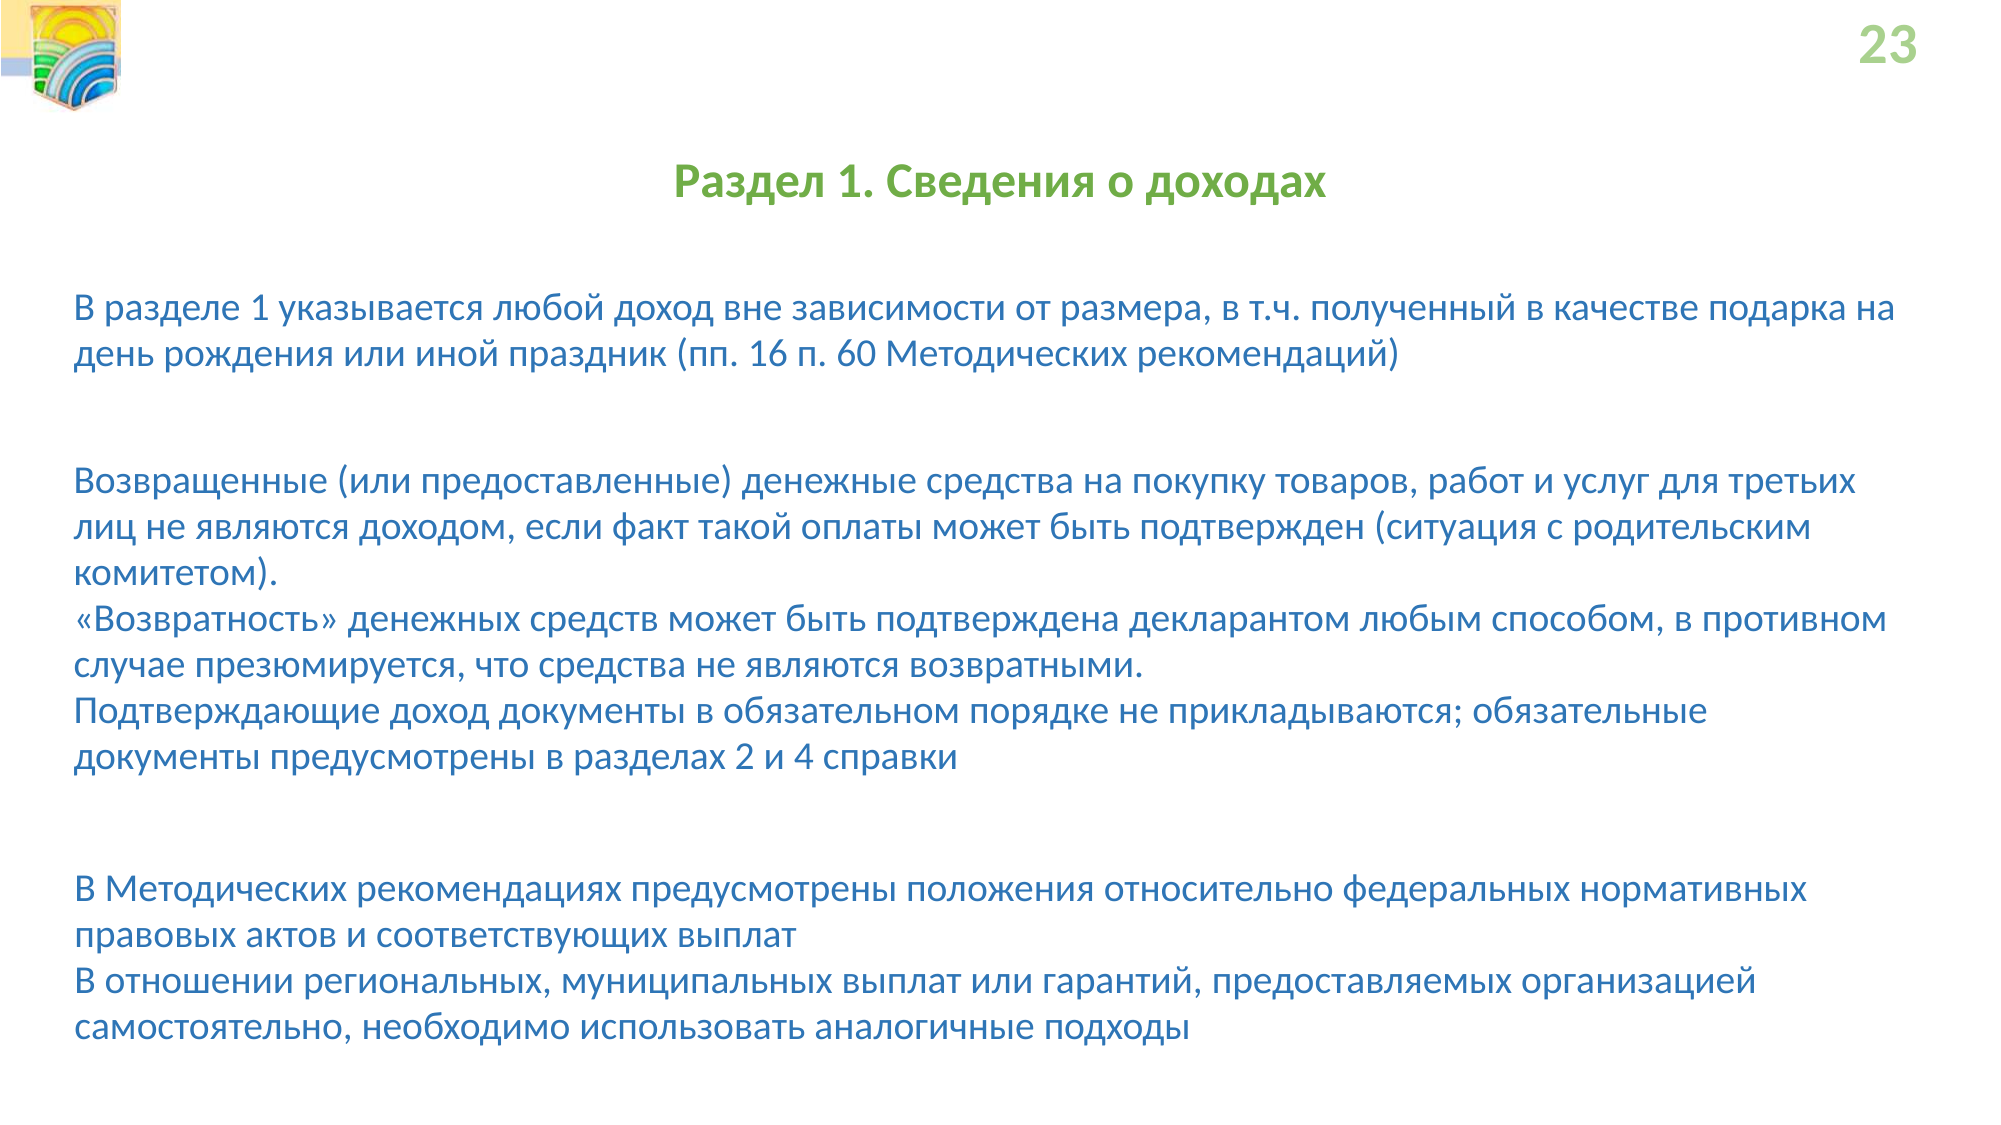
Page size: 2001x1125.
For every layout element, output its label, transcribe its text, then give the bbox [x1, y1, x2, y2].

text_box 23 [1858, 5, 1919, 50]
text_box Раздел 1. Сведения о доходах [673, 147, 1327, 194]
text_box В Методических рекомендациях предусмотрены положения относительно федеральных нормативных правовых актов и соответствующих выплат В отношении региональных, муниципальных выплат или гарантий, предоставляемых организацией самостоятельно, необходимо использовать аналогичные подходы [74, 864, 1817, 1047]
picture [0, 0, 122, 114]
text_box В разделе 1 указывается любой доход вне зависимости от размера, в т.ч. полученный в качестве подарка на день рождения или иной праздник (пп. 16 п. 60 Методических рекомендаций) [73, 283, 1901, 372]
text_box Возвращенные (или предоставленные) денежные средства на покупку товаров, работ и услуг для третьих лиц не являются доходом, если факт такой оплаты может быть подтвержден (ситуация с родительским комитетом). «Возвратность» денежных средств может быть подтверждена декларантом любым способом, в противном случае презюмируется, что средства не являются возвратными. Подтверждающие доход документы в обязательном порядке не прикладываются; обязательные документы предусмотрены в разделах 2 и 4 справки [73, 456, 1897, 783]
